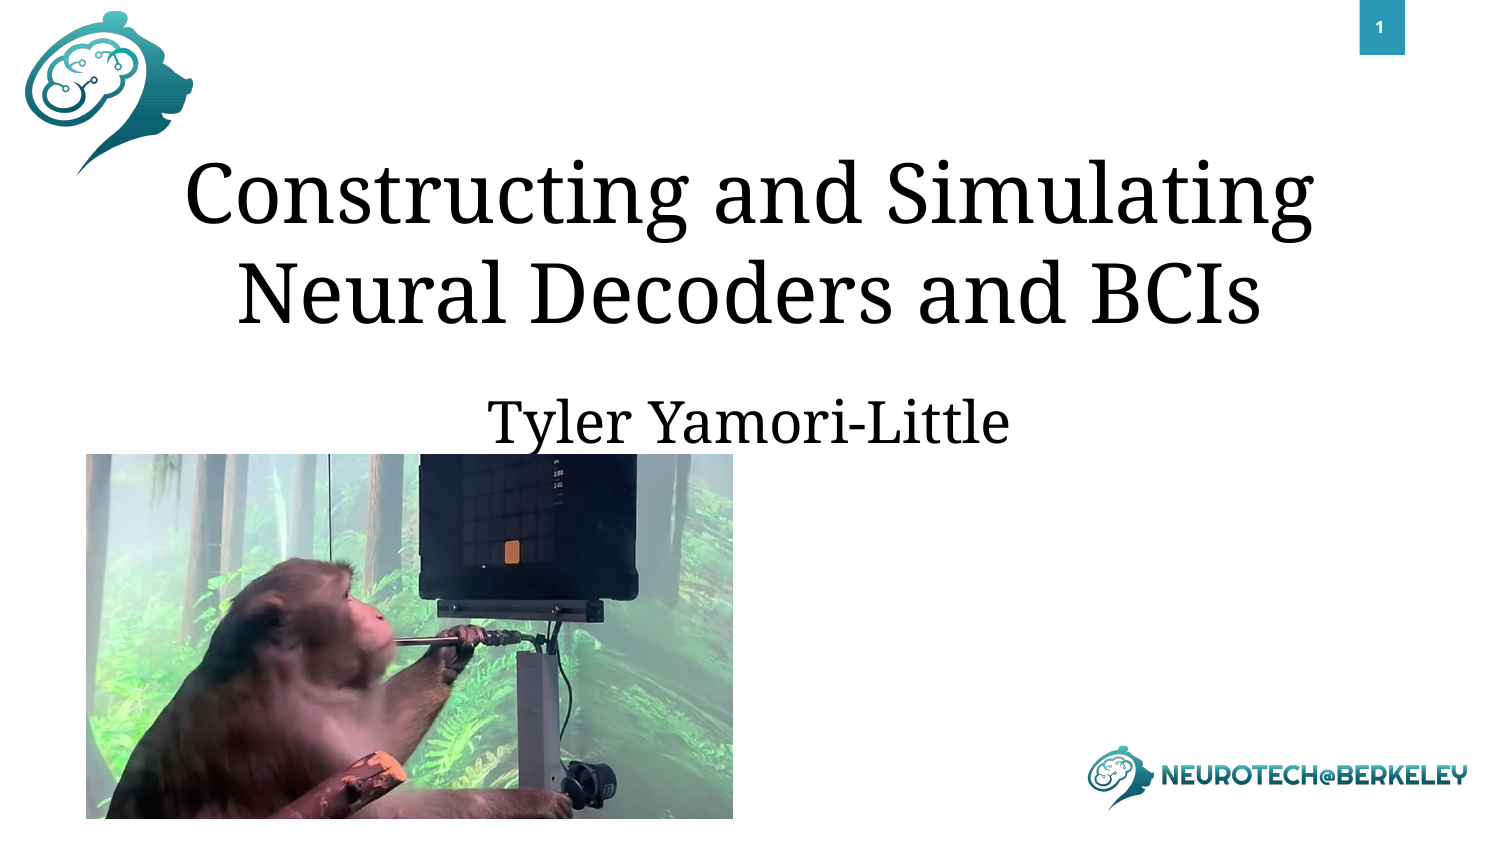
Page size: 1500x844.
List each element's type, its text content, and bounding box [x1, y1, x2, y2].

picture [1066, 733, 1487, 821]
title Constructing and Simulating Neural Decoders and BCIs [51, 265, 1449, 356]
picture [17, 0, 201, 183]
picture [85, 454, 734, 819]
subtitle Tyler Yamori-Little [51, 363, 1449, 476]
